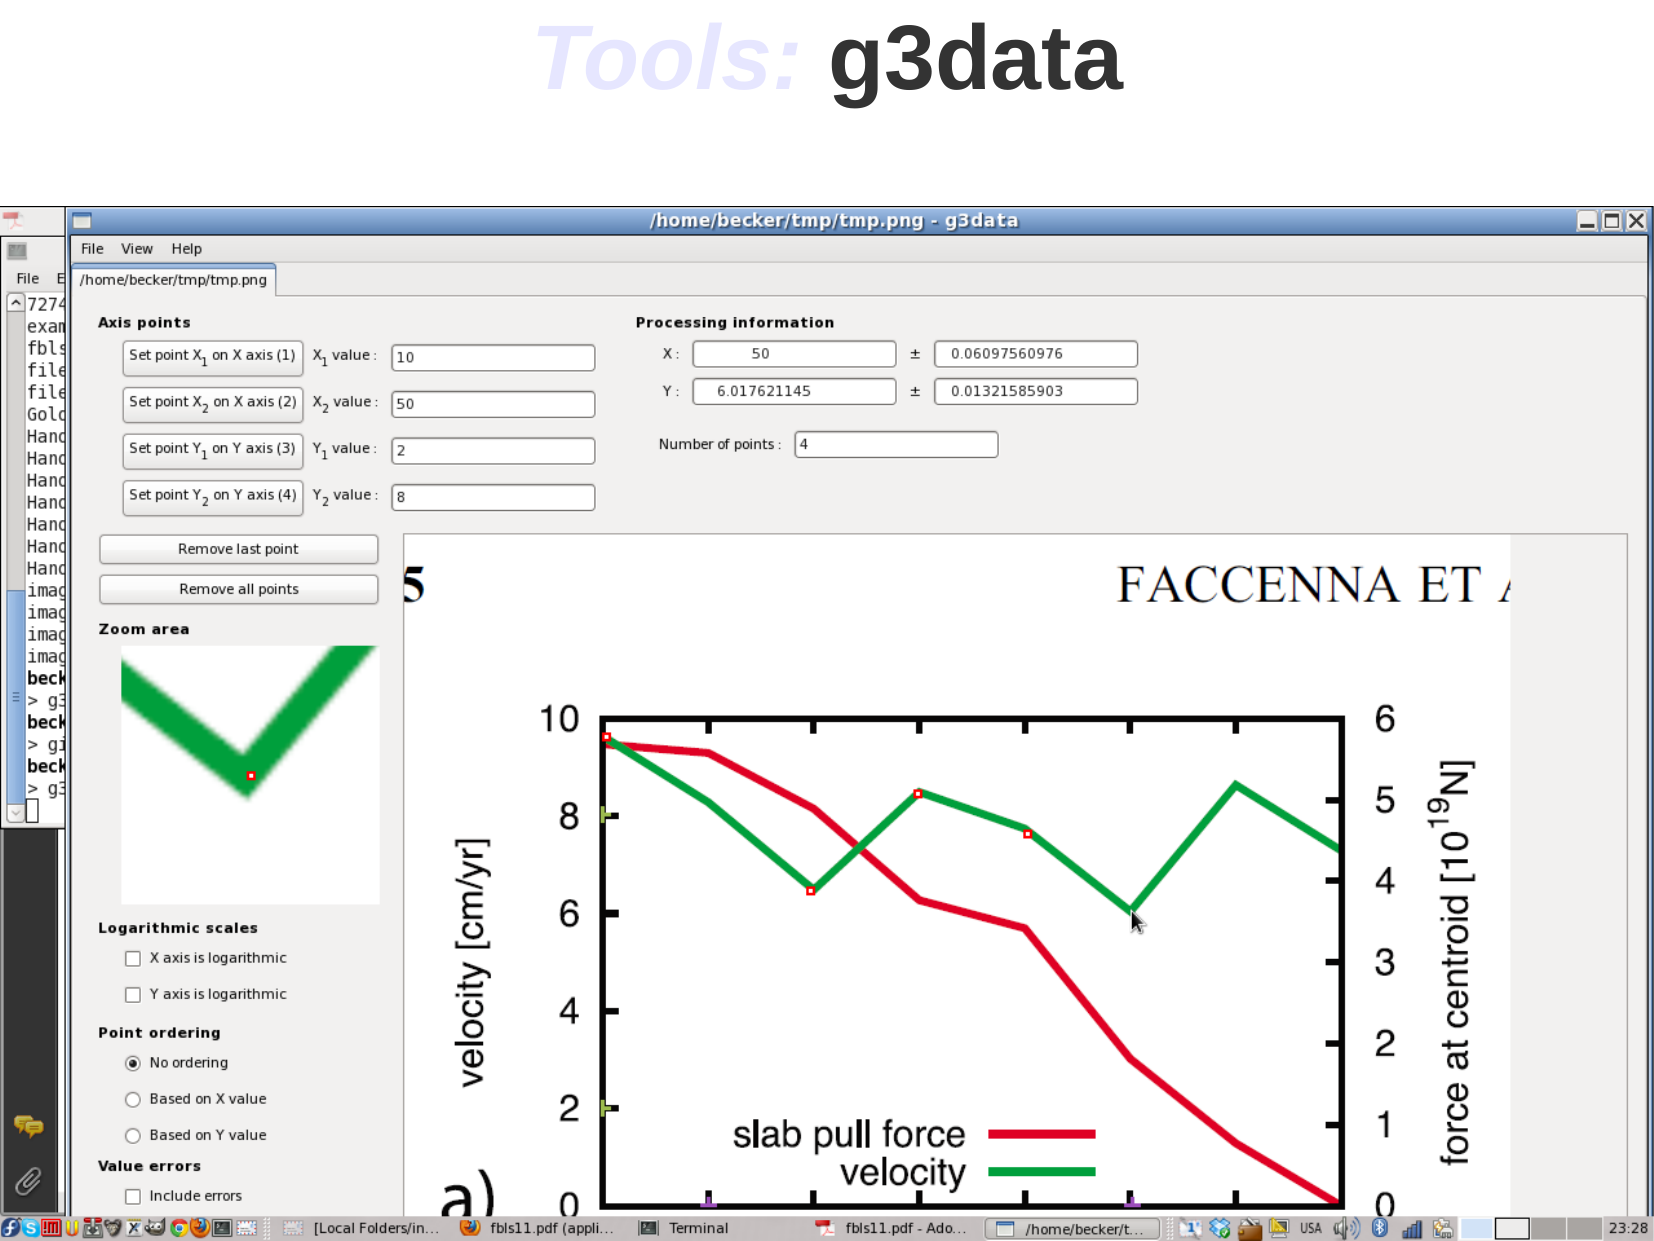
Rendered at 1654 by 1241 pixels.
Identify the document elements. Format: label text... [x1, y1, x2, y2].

picture [0, 206, 1654, 1241]
text_box Tools: g3data [121, 0, 1534, 157]
